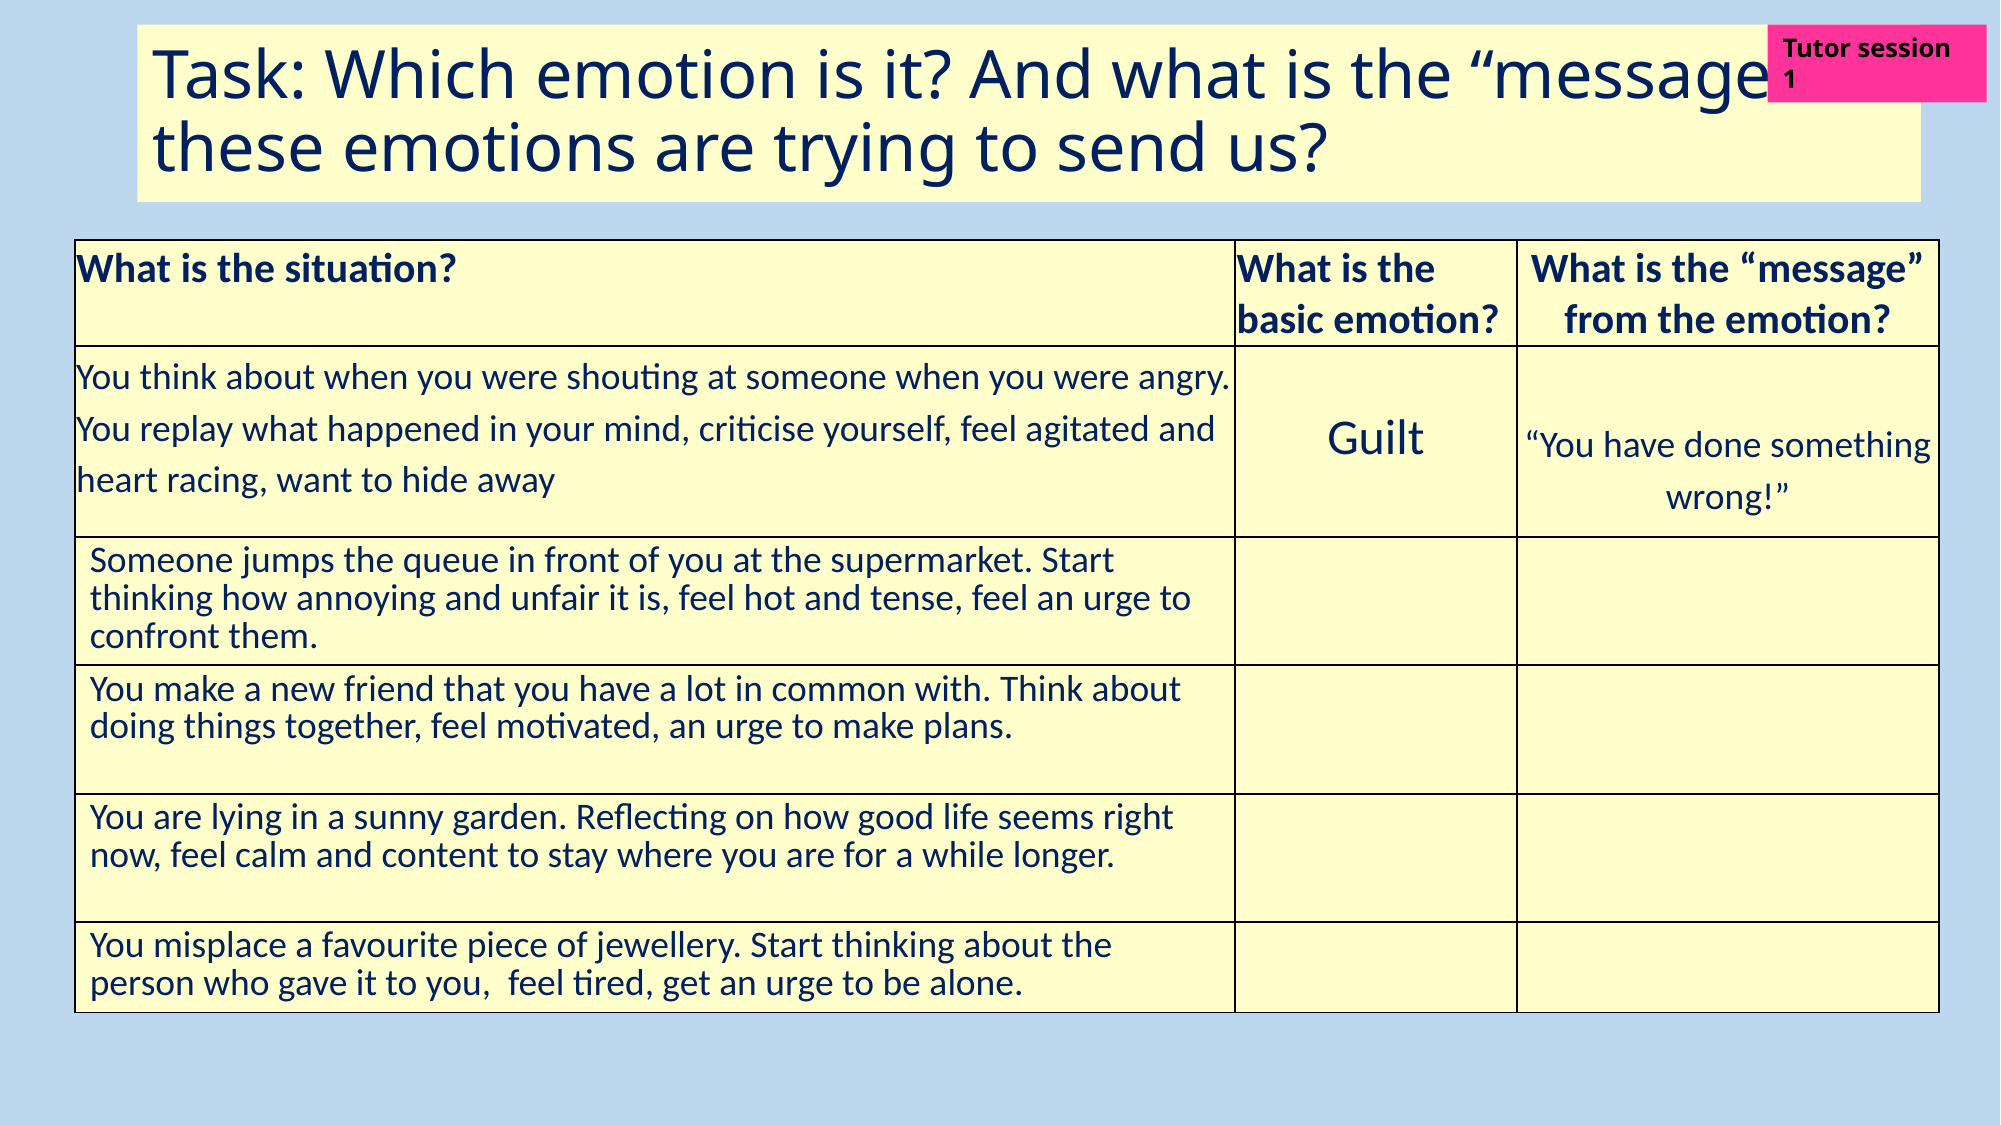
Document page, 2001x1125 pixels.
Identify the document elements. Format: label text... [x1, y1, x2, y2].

table_cell [1236, 538, 1516, 664]
table_header What is the situation? [76, 241, 1234, 345]
table_cell You misplace a favourite piece of jewellery. Start thinking about the person who gave it to you, feel tired, get an urge to be alone. [76, 923, 1234, 1012]
table_cell You make a new friend that you have a lot in common with. Think about doing things together, feel motivated, an urge to make plans. [76, 666, 1234, 793]
table_cell [1236, 795, 1516, 921]
text_box Tutor session 1 [1767, 24, 1987, 103]
table_cell You think about when you were shouting at someone when you were angry. You replay what happened in your mind, criticise yourself, feel agitated and heart racing, want to hide away [76, 347, 1234, 536]
title Task: Which emotion is it? And what is the “message” these emotions are trying to send us? [137, 24, 1921, 202]
table_header What is the “message” from the emotion? [1518, 241, 1938, 345]
table_cell You are lying in a sunny garden. Reflecting on how good life seems right now, feel calm and content to stay where you are for a while longer. [76, 795, 1234, 921]
table_cell Someone jumps the queue in front of you at the supermarket. Start thinking how annoying and unfair it is, feel hot and tense, feel an urge to confront them. [76, 538, 1234, 664]
table_cell [1518, 795, 1938, 921]
table_cell [1518, 666, 1938, 793]
table_cell [1236, 666, 1516, 793]
table_cell [1518, 538, 1938, 664]
table_cell Guilt [1236, 347, 1516, 536]
table_cell [1518, 923, 1938, 1012]
table_cell [1236, 923, 1516, 1012]
table_cell “You have done something wrong!” [1518, 347, 1938, 536]
table_header What is the basic emotion? [1236, 241, 1516, 345]
